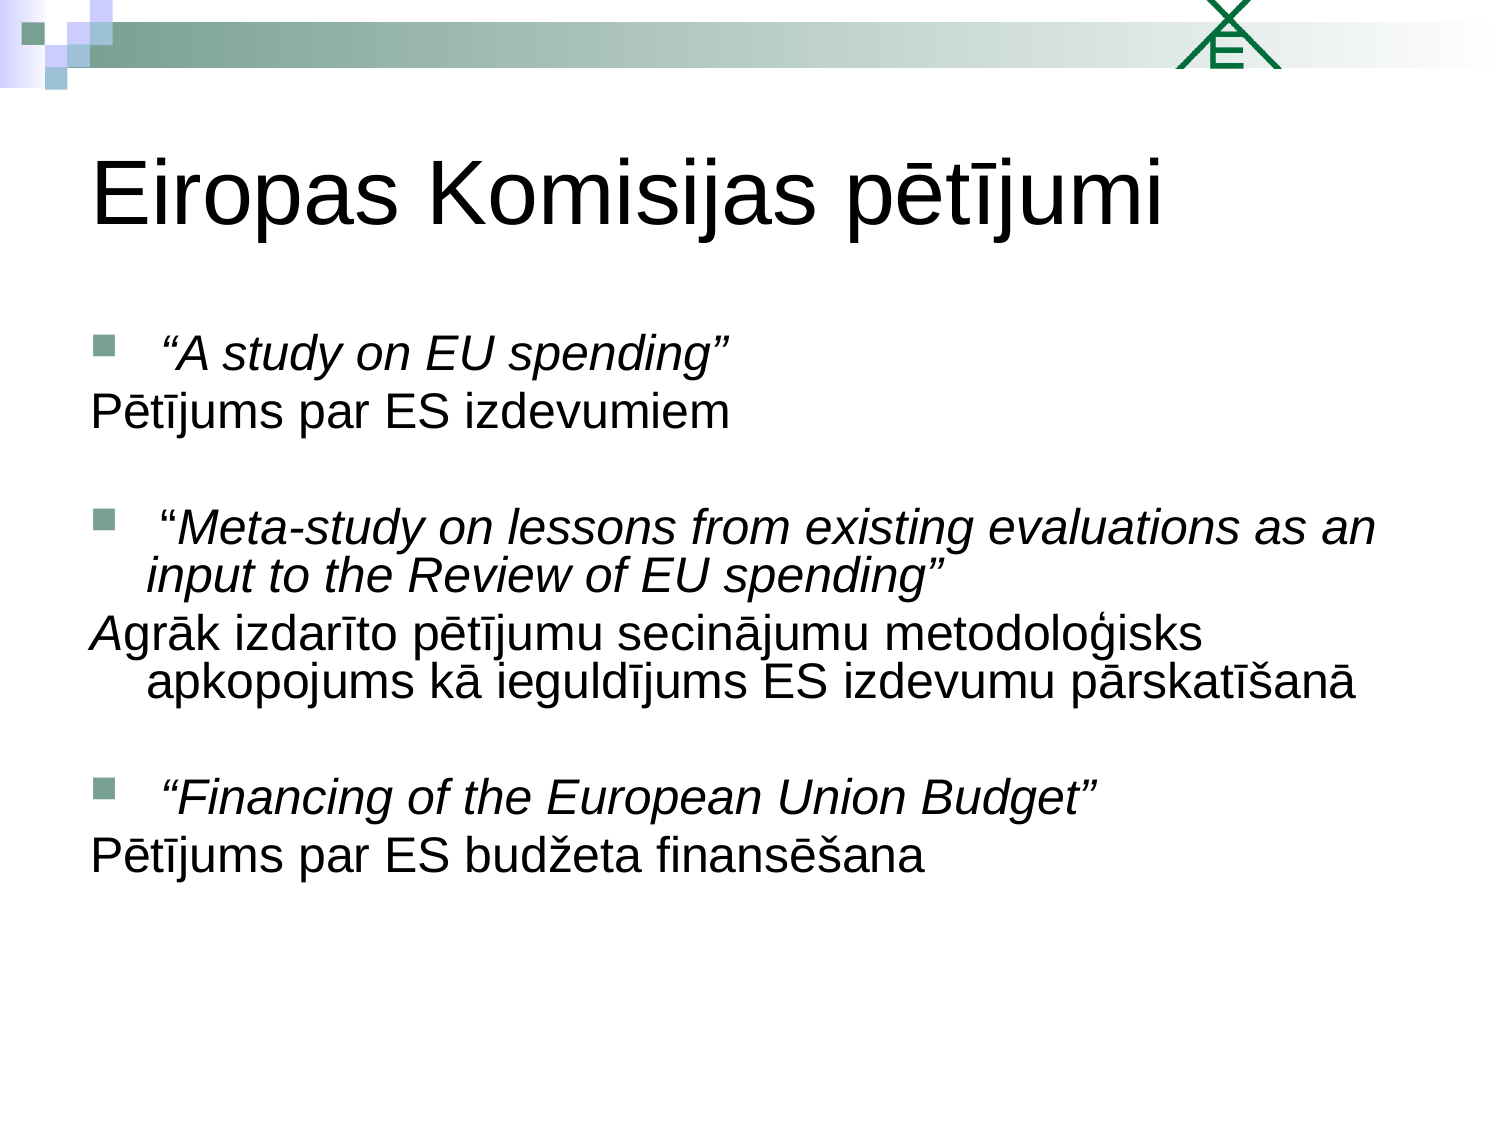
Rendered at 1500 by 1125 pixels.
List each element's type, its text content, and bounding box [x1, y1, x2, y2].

list “A study on EU spending” Pētījums par ES izdevumiem “Meta-study on lessons from existing evaluations as an input to the Review of EU spending” Agrāk izdarīto pētījumu secinājumu metodoloģisks apkopojums kā ieguldījums ES izdevumu pārskatīšanā “Financing of the European Union Budget” Pētījums par ES budžeta finansēšana [75, 324, 1425, 963]
title Eiropas Komisijas pētījumi [75, 75, 1425, 300]
picture [1174, 0, 1282, 69]
